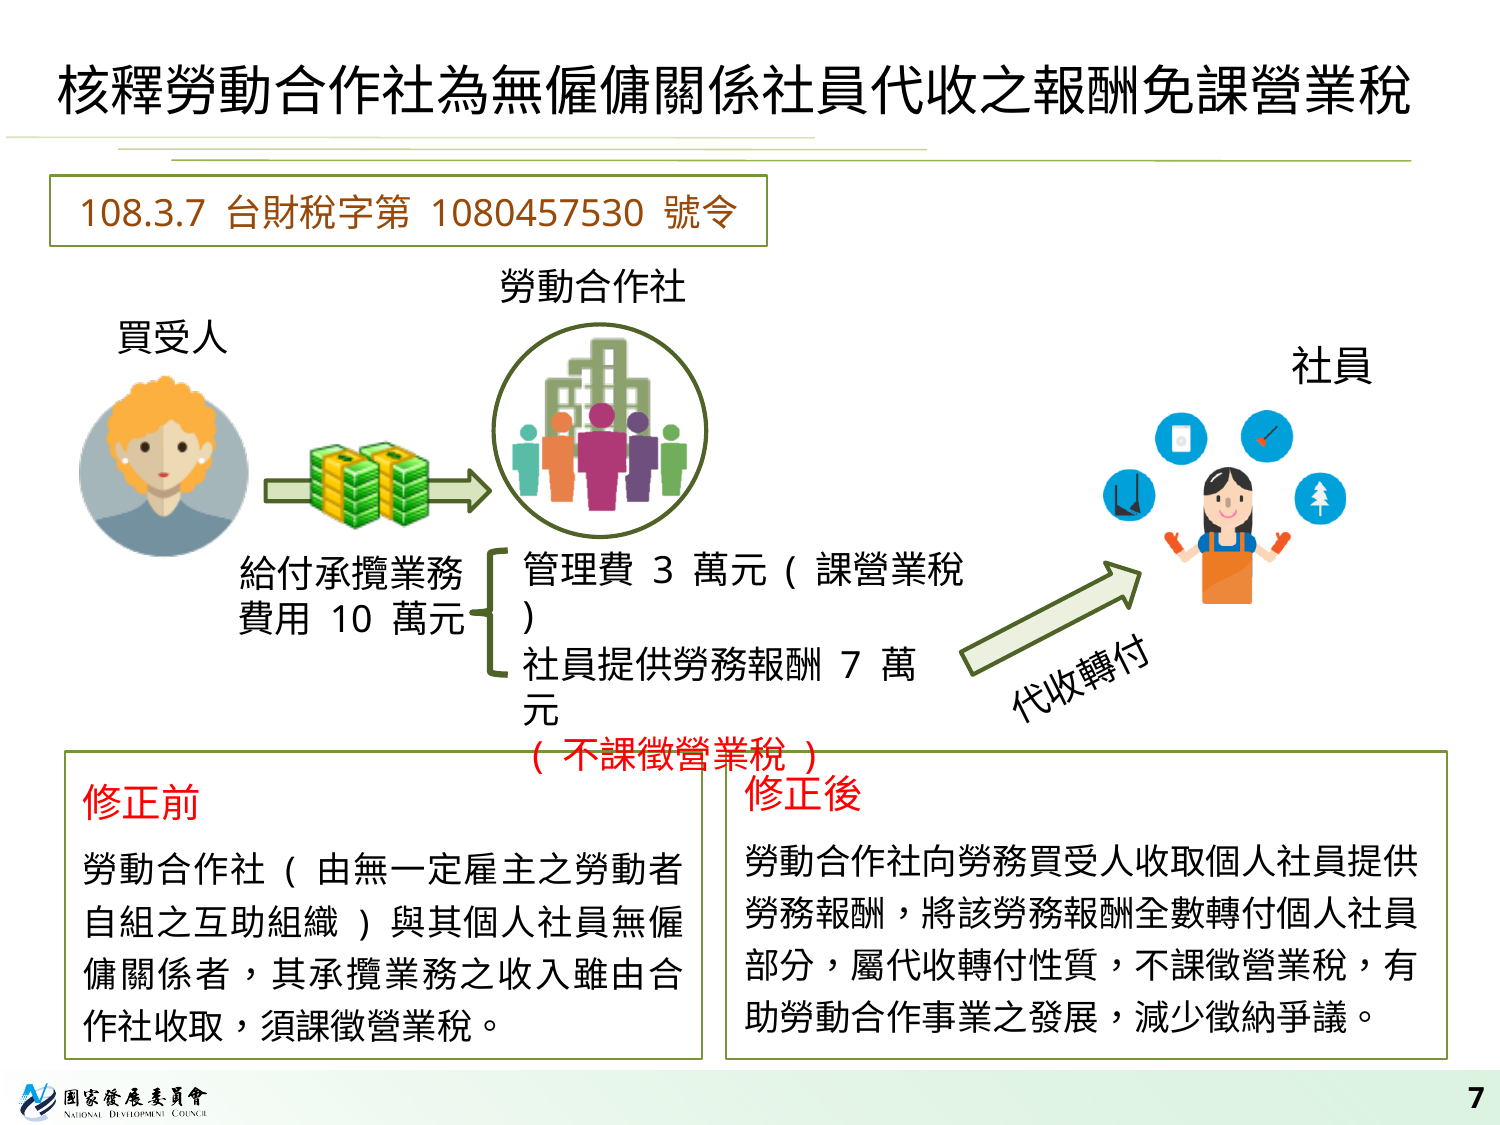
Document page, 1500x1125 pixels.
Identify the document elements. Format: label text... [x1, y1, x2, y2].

text_box 108.3.7 台財稅字第 1080457530 號令 [48, 173, 769, 248]
text_box [958, 578, 1101, 677]
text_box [493, 324, 707, 538]
text_box [440, 468, 488, 514]
picture [12, 1074, 230, 1122]
picture [1132, 502, 1139, 512]
text_box [269, 478, 296, 504]
picture [1312, 482, 1327, 515]
picture [1103, 410, 1347, 604]
text_box 社員 [1226, 332, 1440, 397]
picture [1258, 438, 1265, 445]
text_box 給付承攬業務費用 10 萬元 [210, 542, 494, 647]
title 核釋勞動合作社為無僱傭關係社員代收之報酬免課營業稅 [41, 30, 1459, 147]
text_box [471, 549, 507, 676]
picture [1116, 506, 1132, 515]
picture [301, 407, 437, 543]
text_box 修正前 勞動合作社 ( 由無一定雇主之勞動者自組之互助組織 ) 與其個人社員無僱傭關係者，其承攬業務之收入雖由合作社收取，須課徵營業稅。 [63, 749, 704, 1061]
text_box 修正後 勞動合作社向勞務買受人收取個人社員提供勞務報酬，將該勞務報酬全數轉付個人社員部分，屬代收轉付性質，不課徵營業稅，有助勞動合作事業之發展，減少徵納爭議。 [724, 749, 1449, 1061]
text_box 社員提供勞務報酬 7 萬元 ( 不課徵營業稅 ) [507, 644, 957, 784]
text_box 管理費 3 萬元 ( 課營業稅 ) [507, 538, 987, 644]
text_box 買受人 [66, 306, 279, 367]
picture [64, 367, 264, 567]
text_box 勞動合作社 [479, 255, 708, 316]
text_box 代收轉付 [986, 613, 1225, 745]
